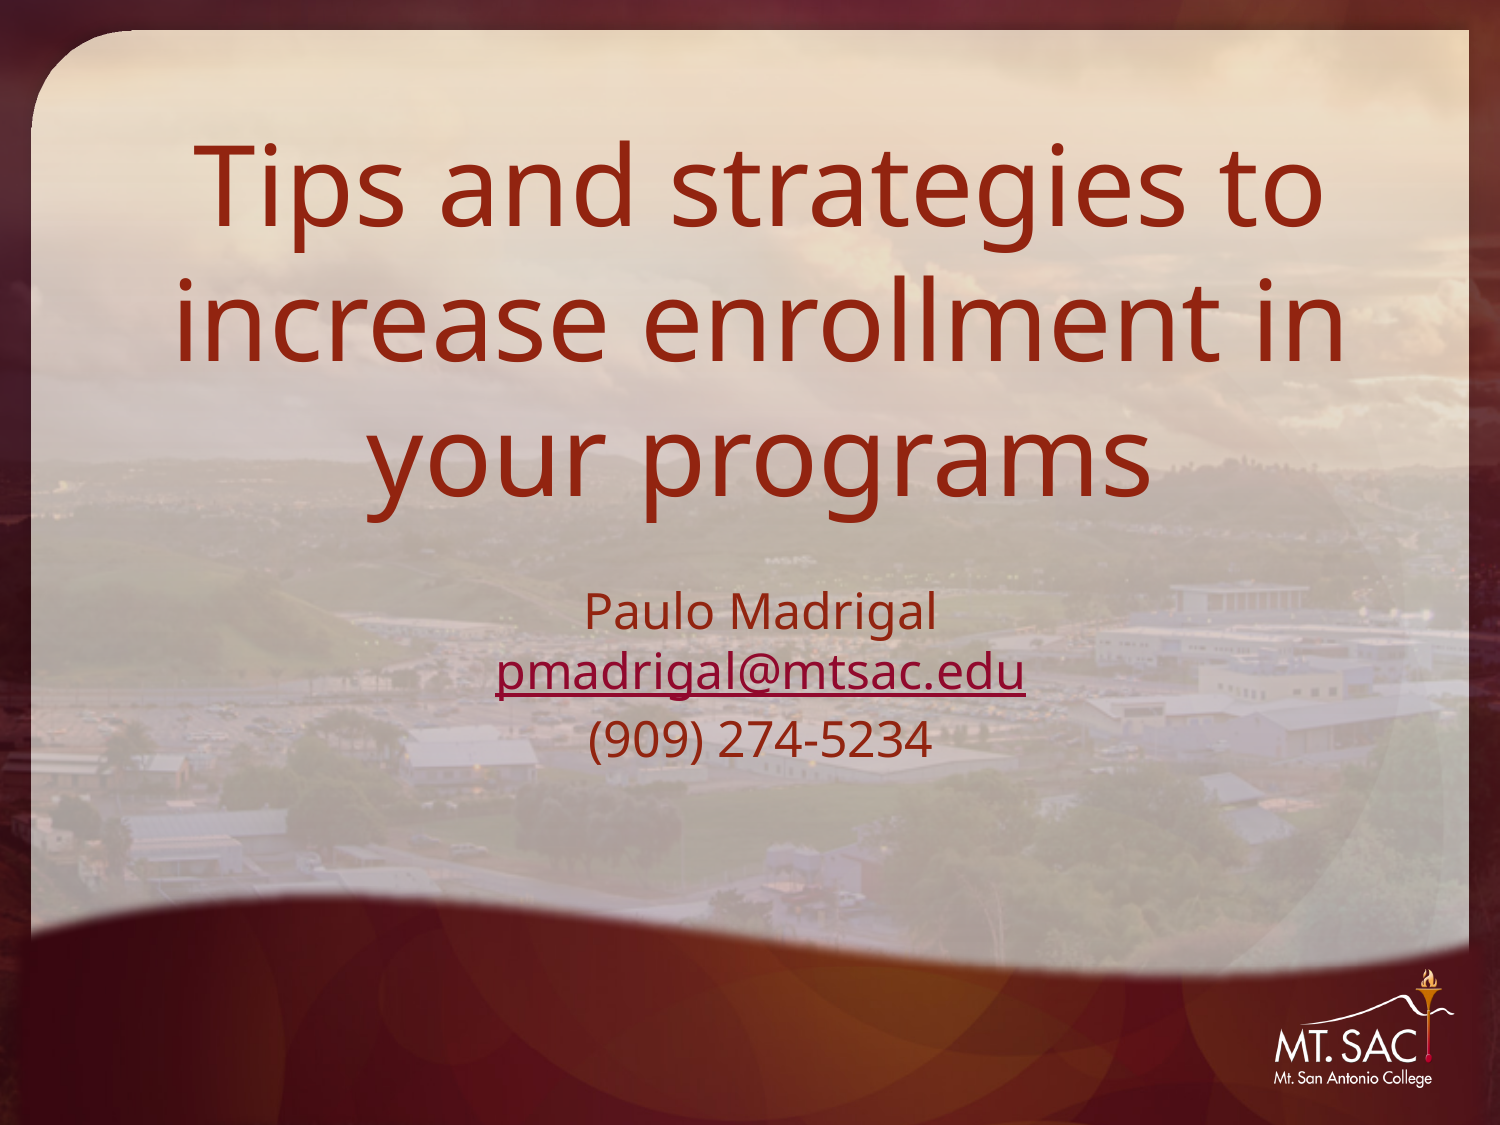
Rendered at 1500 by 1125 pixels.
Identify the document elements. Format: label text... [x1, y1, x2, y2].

title Welcome Tips and strategies to increase enrollment in your programs Paulo Madrigal pmadrigal@mtsac.edu (909) 274-5234 [137, 125, 1385, 775]
picture [0, 0, 1500, 1125]
